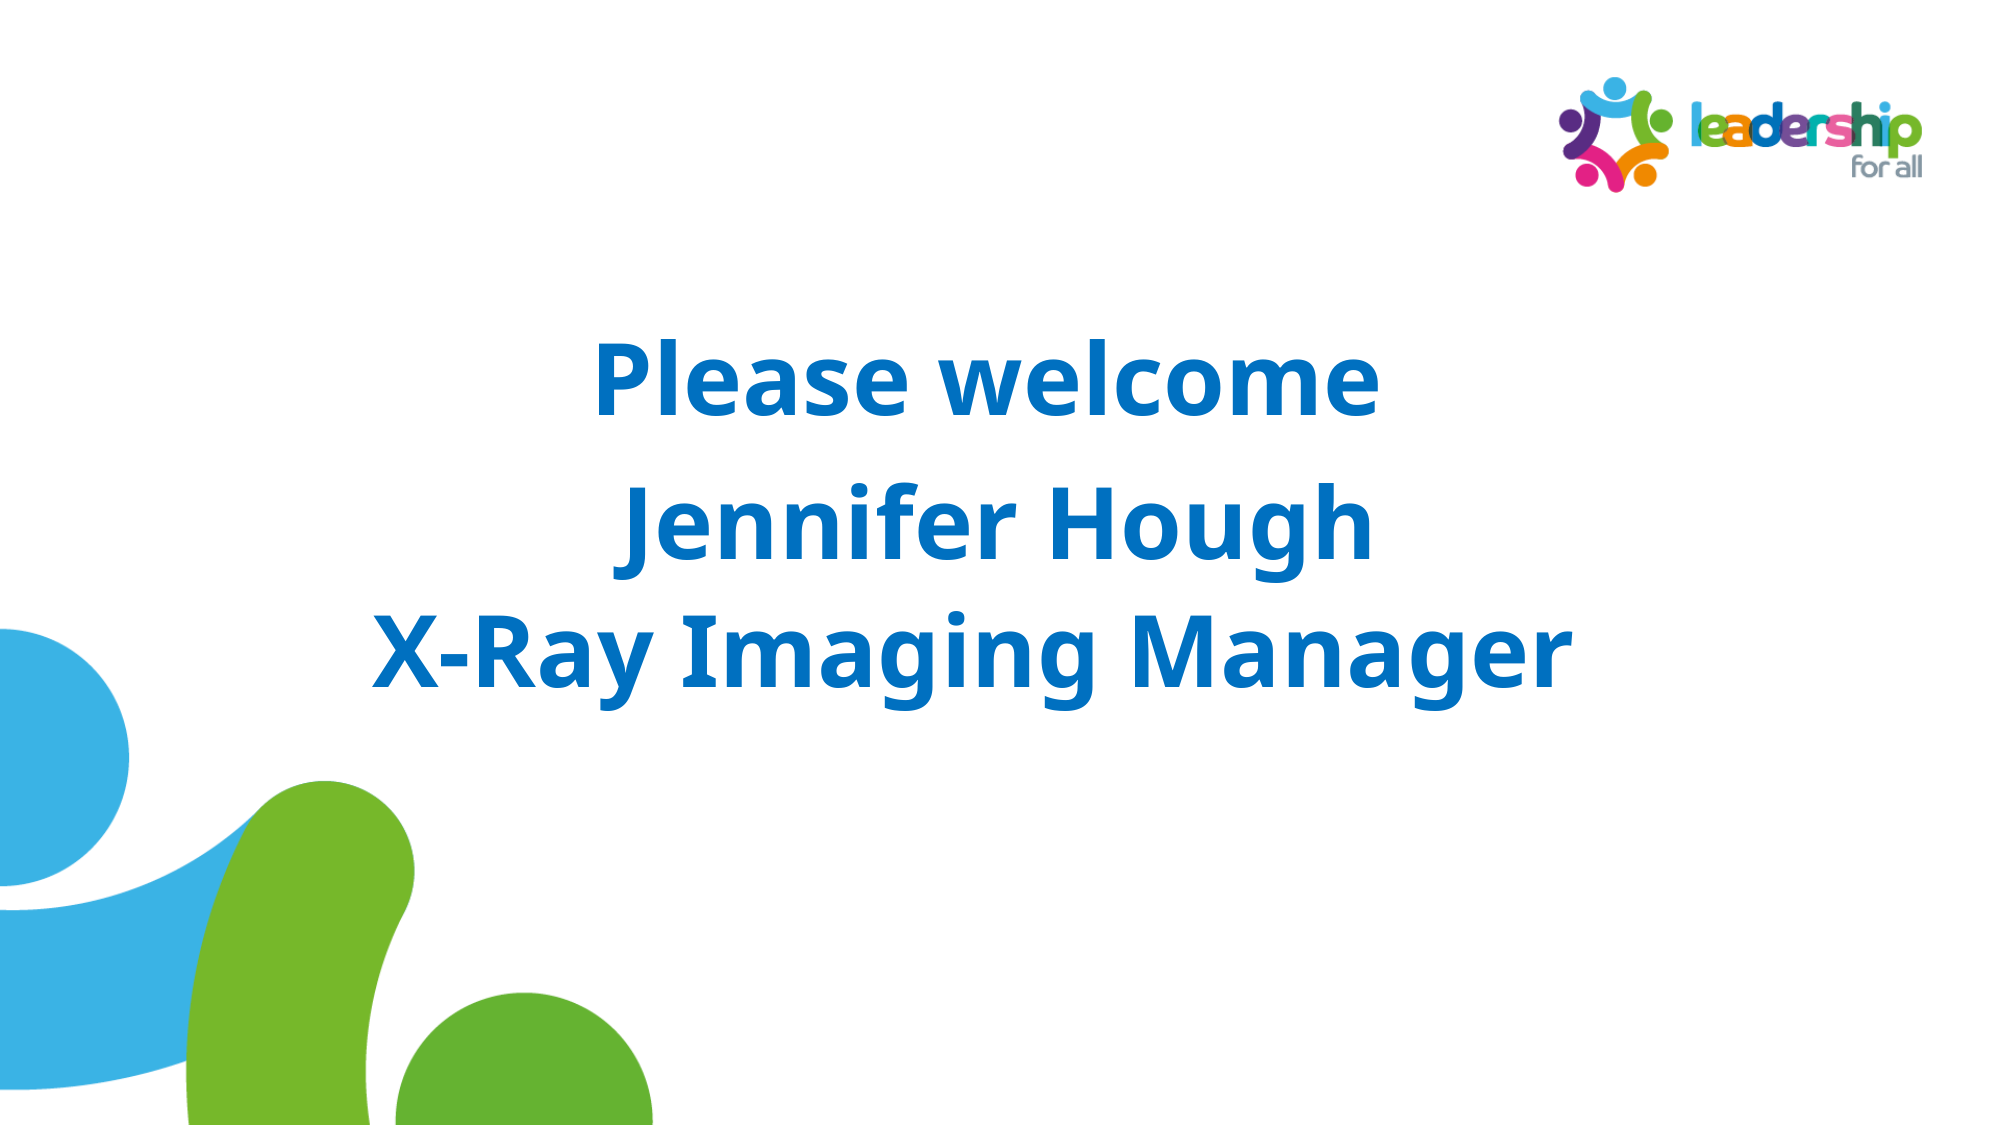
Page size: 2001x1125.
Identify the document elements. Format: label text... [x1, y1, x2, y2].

picture [0, 0, 2000, 1125]
list Please welcome Jennifer Hough X-Ray Imaging Manager [137, 299, 1863, 1014]
